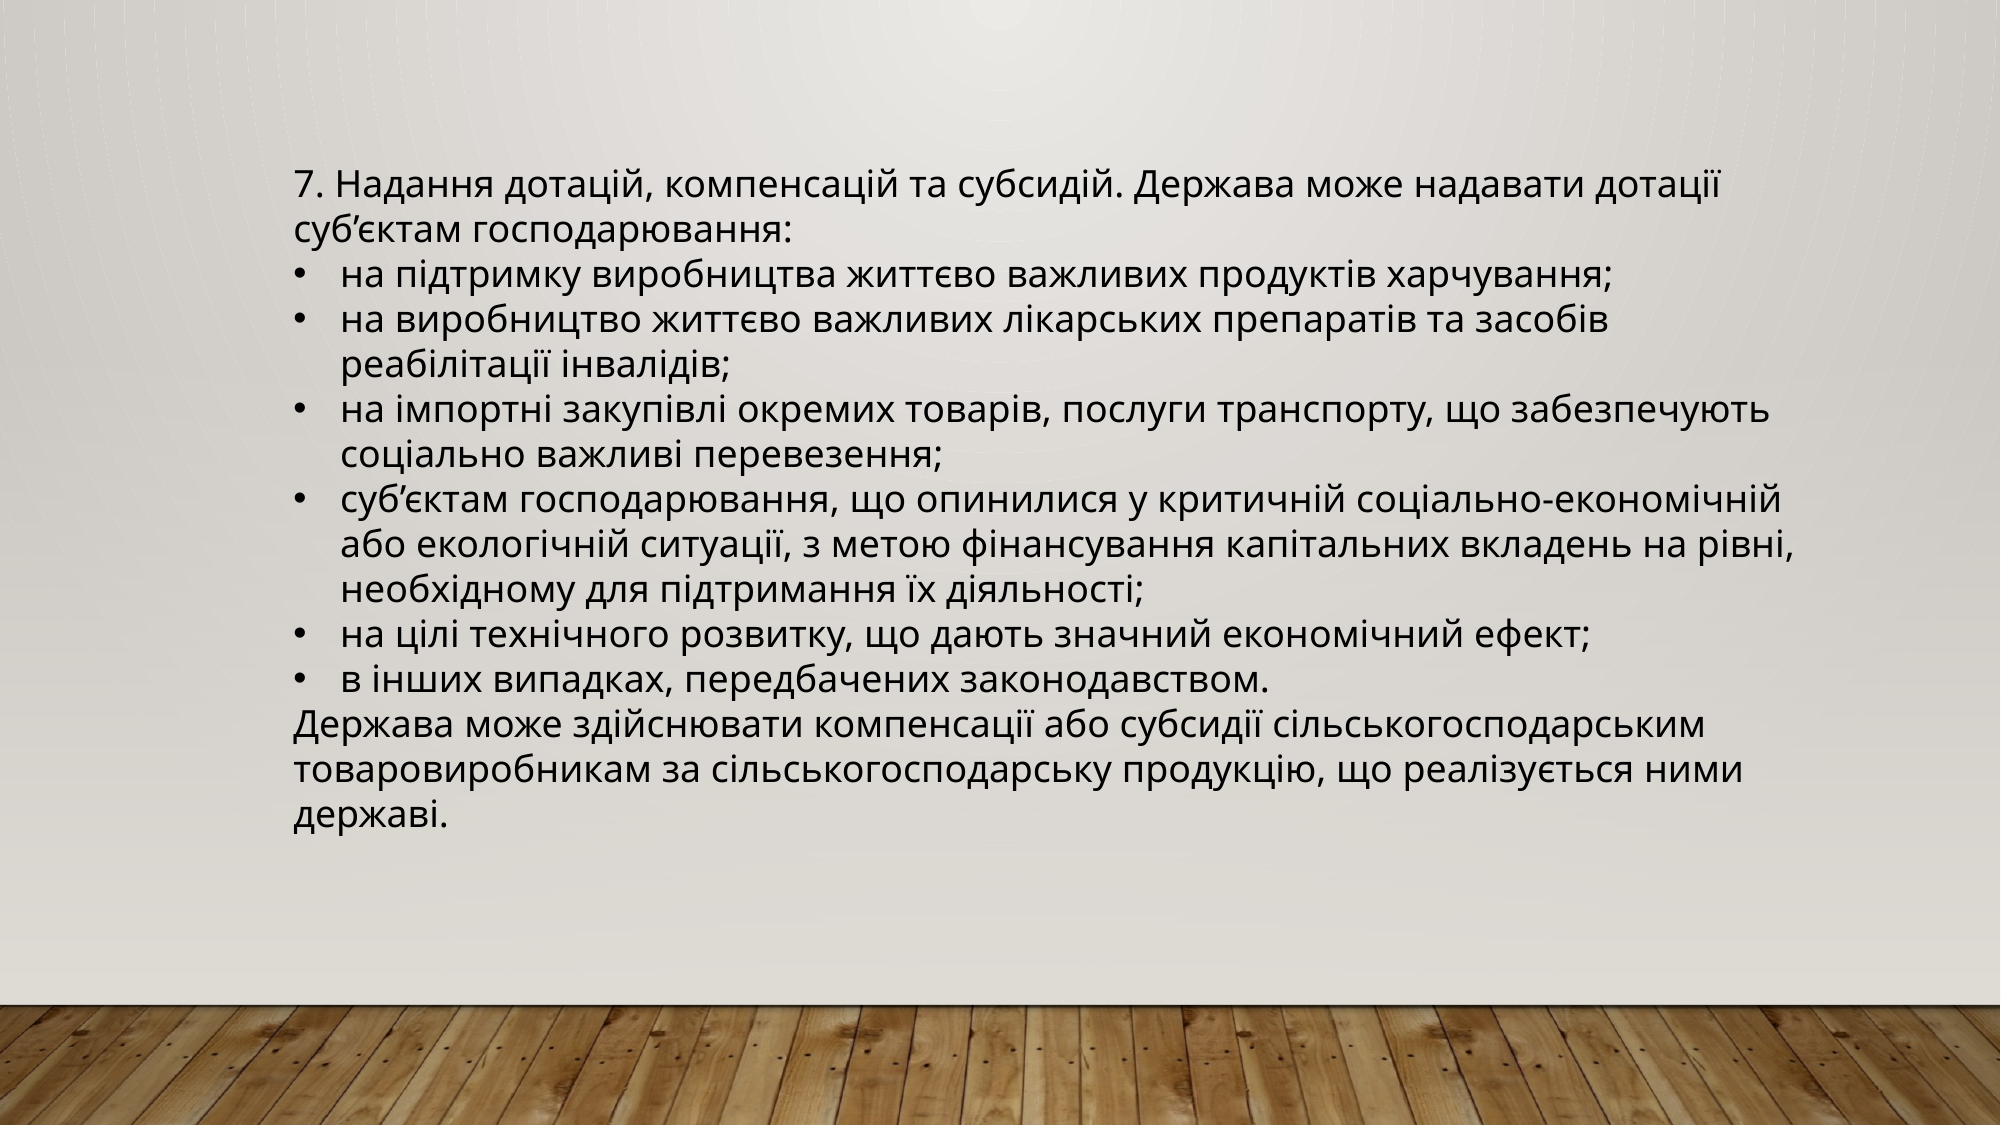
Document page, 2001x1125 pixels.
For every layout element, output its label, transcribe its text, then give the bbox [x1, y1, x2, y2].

picture [0, 1005, 2000, 1125]
text_box 7. Надання дотацій, компенсацій та субсидій. Держава може надавати дотації суб’єктам господарювання: на підтримку виробництва життєво важливих продуктів харчування; на виробництво життєво важливих лікарських препаратів та засобів реабілітації інвалідів; на імпортні закупівлі окремих товарів, послуги транспорту, що забезпечують соціально важливі перевезення; суб’єктам господарювання, що опинилися у критичній соціально-економічній або екологічній ситуації, з метою фінансування капітальних вкладень на рівні, необхідному для підтримання їх діяльності; на цілі технічного розвитку, що дають значний економічний ефект; в інших випадках, передбачених законодавством. Держава може здійснювати компенсації або субсидії сільськогосподарським товаровиробникам за сільськогосподарську продукцію, що реалізується ними державі. [278, 152, 1843, 843]
